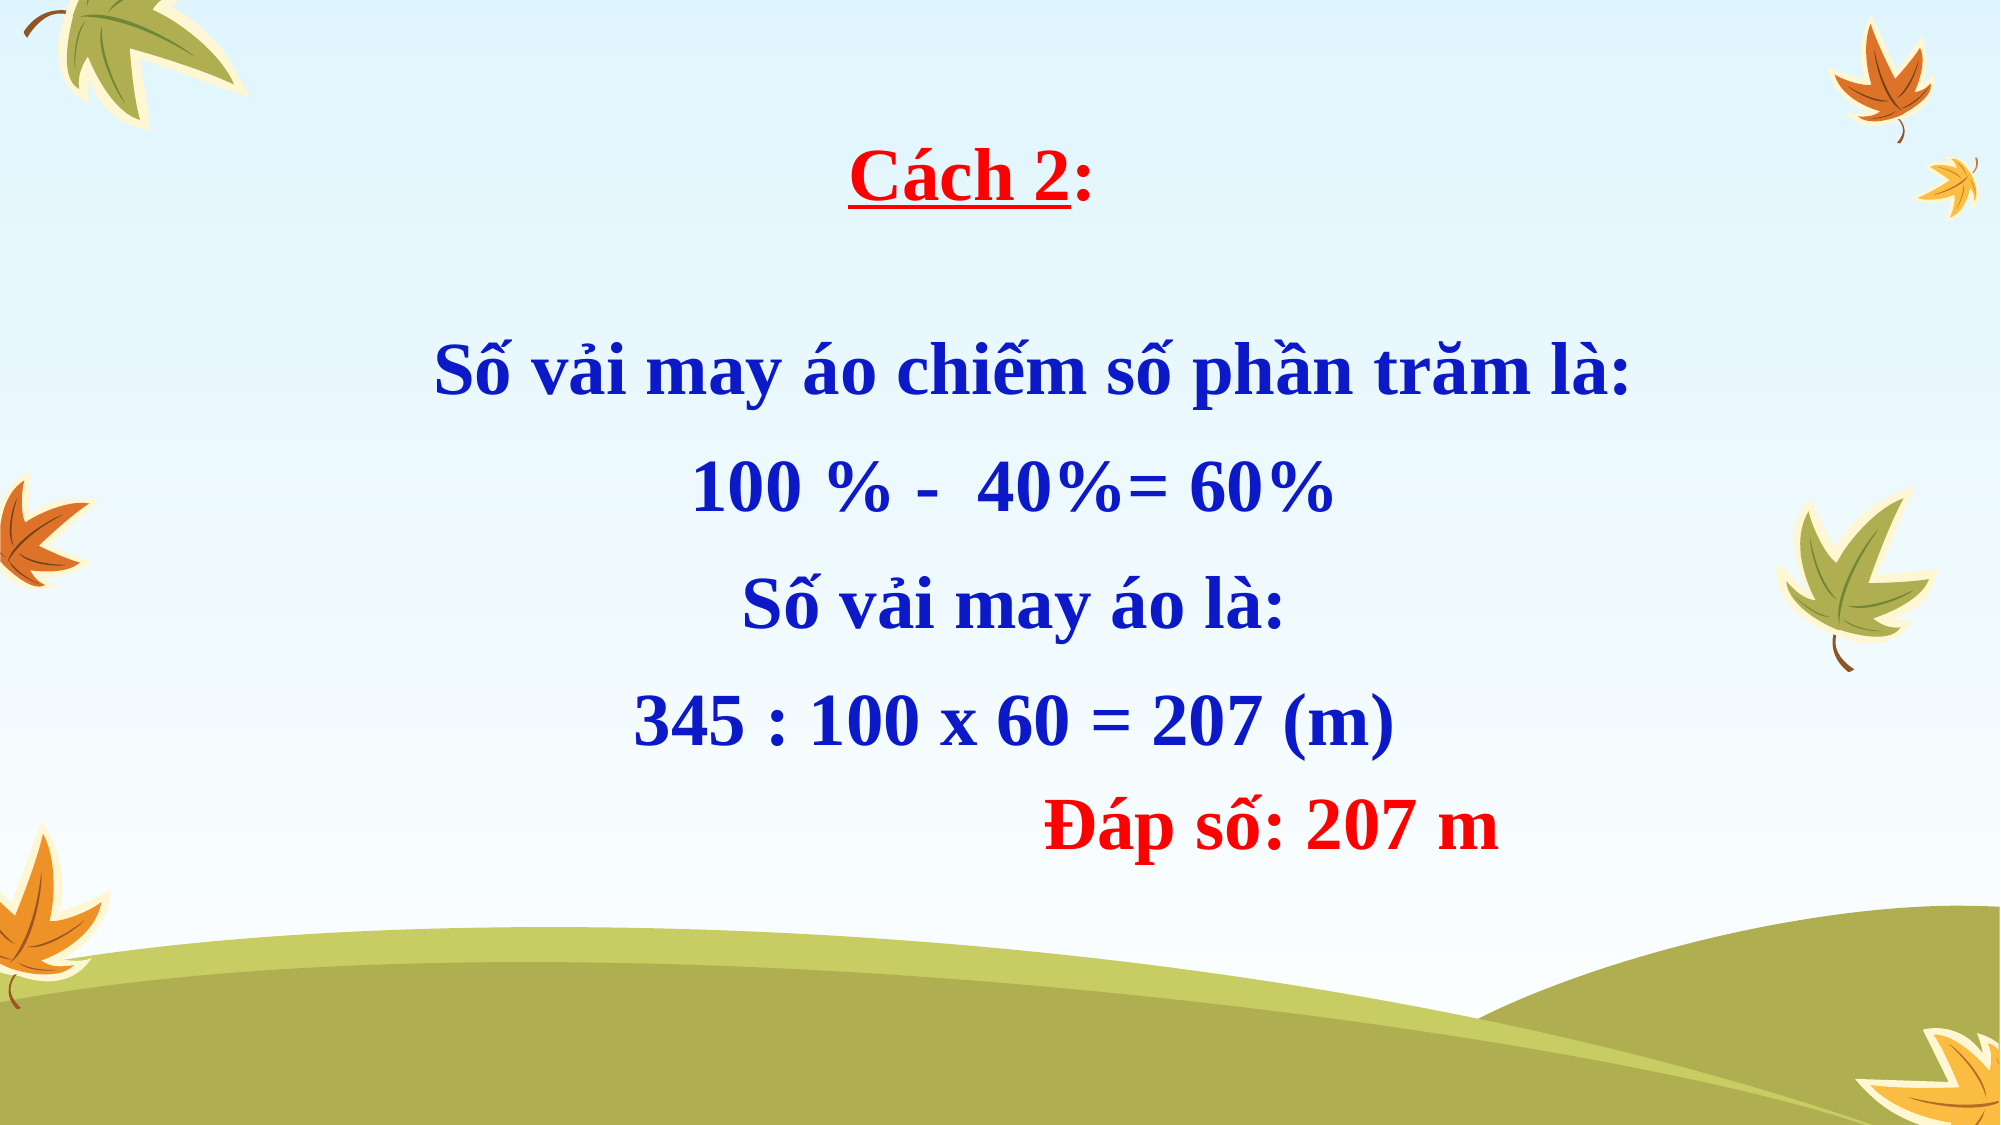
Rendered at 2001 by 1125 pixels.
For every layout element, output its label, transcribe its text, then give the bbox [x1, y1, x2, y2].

text_box Cách 2: [833, 91, 1130, 223]
text_box Đáp số: 207 m [1028, 740, 1515, 873]
text_box Số vải may áo chiếm số phần trăm là: 100 % - 40%= 60% Số vải may áo là: 345 : 100 x 60 = 207 (m) [658, 282, 1371, 771]
